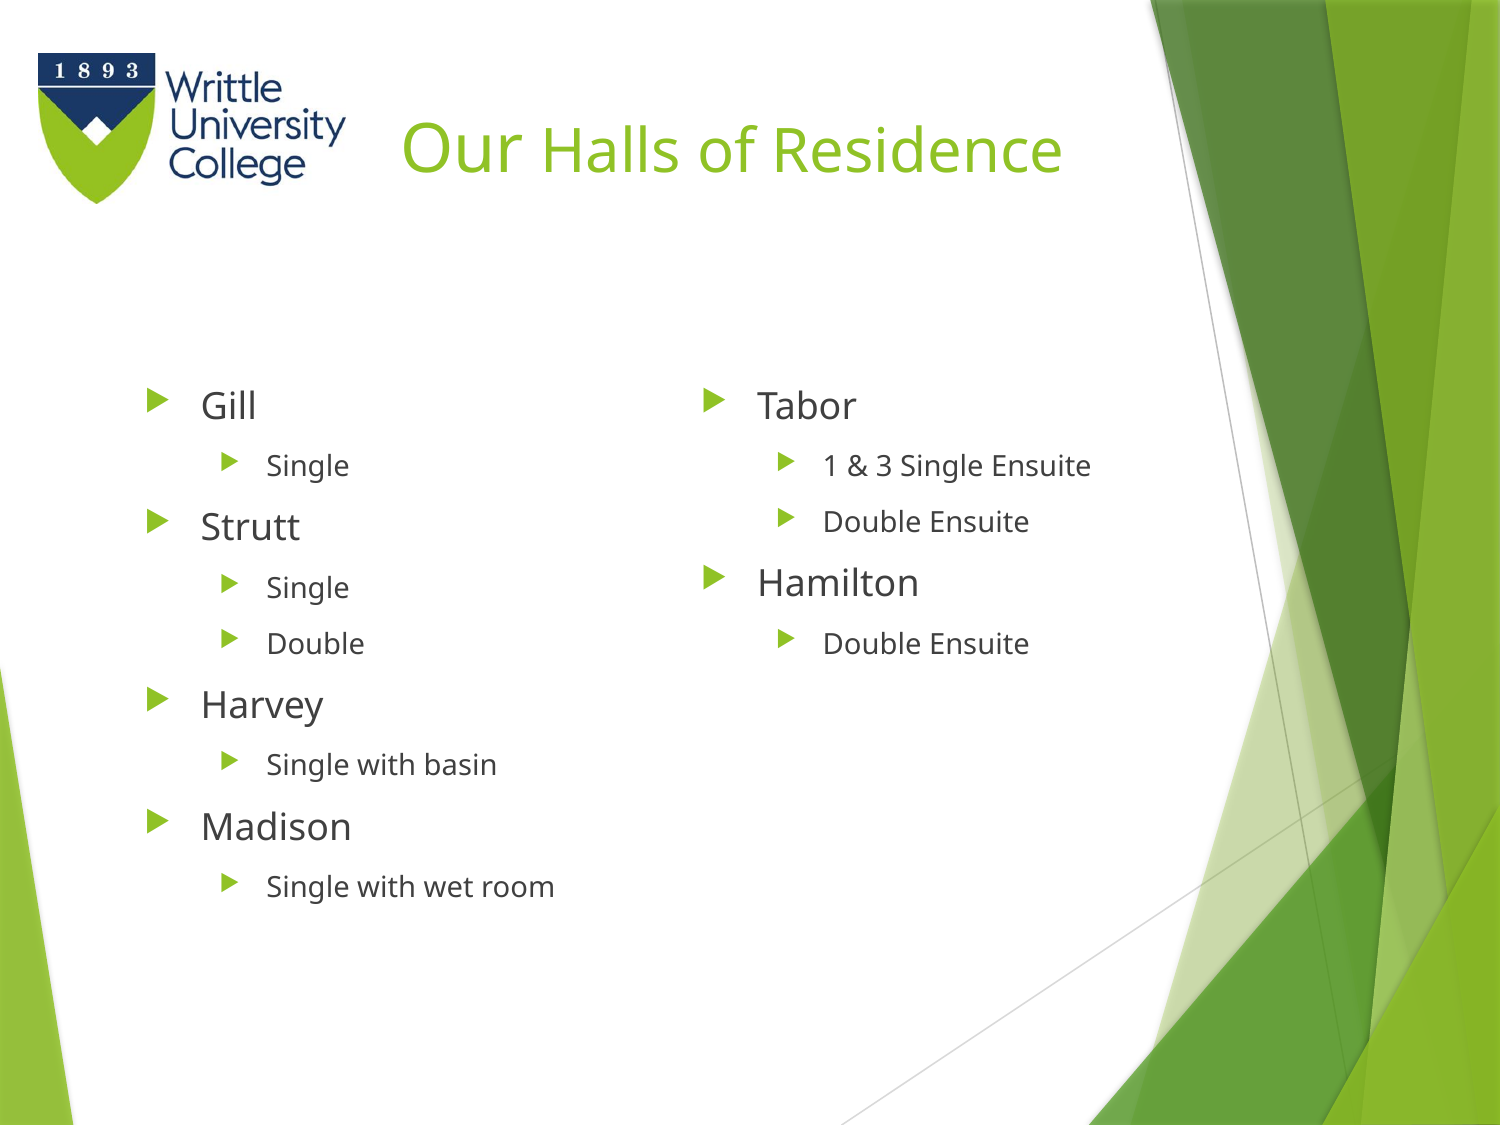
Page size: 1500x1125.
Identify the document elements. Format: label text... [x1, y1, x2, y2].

text_box Tabor 1 & 3 Single Ensuite Double Ensuite Hamilton Double Ensuite [685, 374, 1500, 948]
title Our Halls of Residence [385, 96, 1115, 260]
list Gill Single Strutt Single Double Harvey Single with basin Madison Single with wet room [129, 374, 685, 948]
picture [38, 52, 347, 204]
